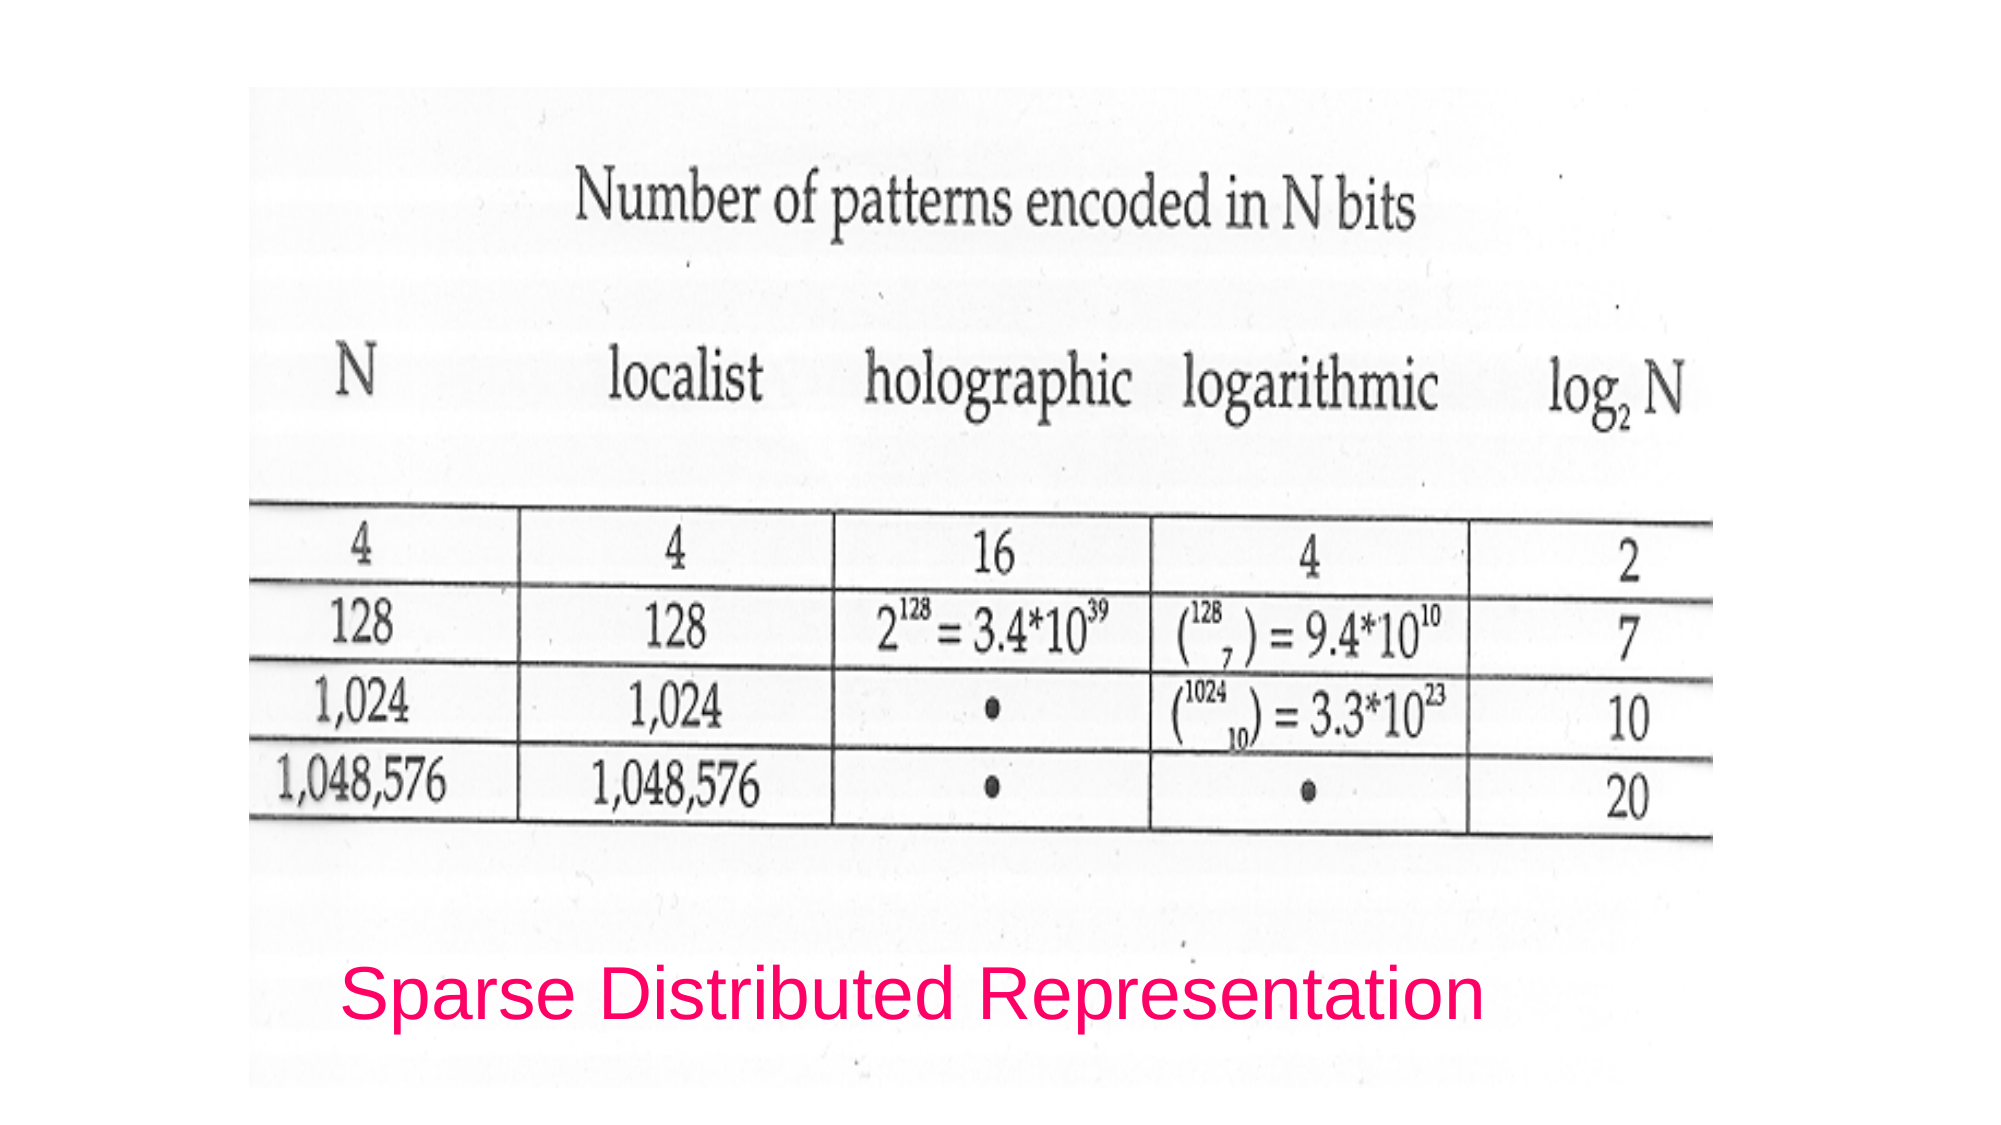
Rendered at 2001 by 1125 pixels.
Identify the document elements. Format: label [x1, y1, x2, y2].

picture [249, 87, 1713, 1088]
